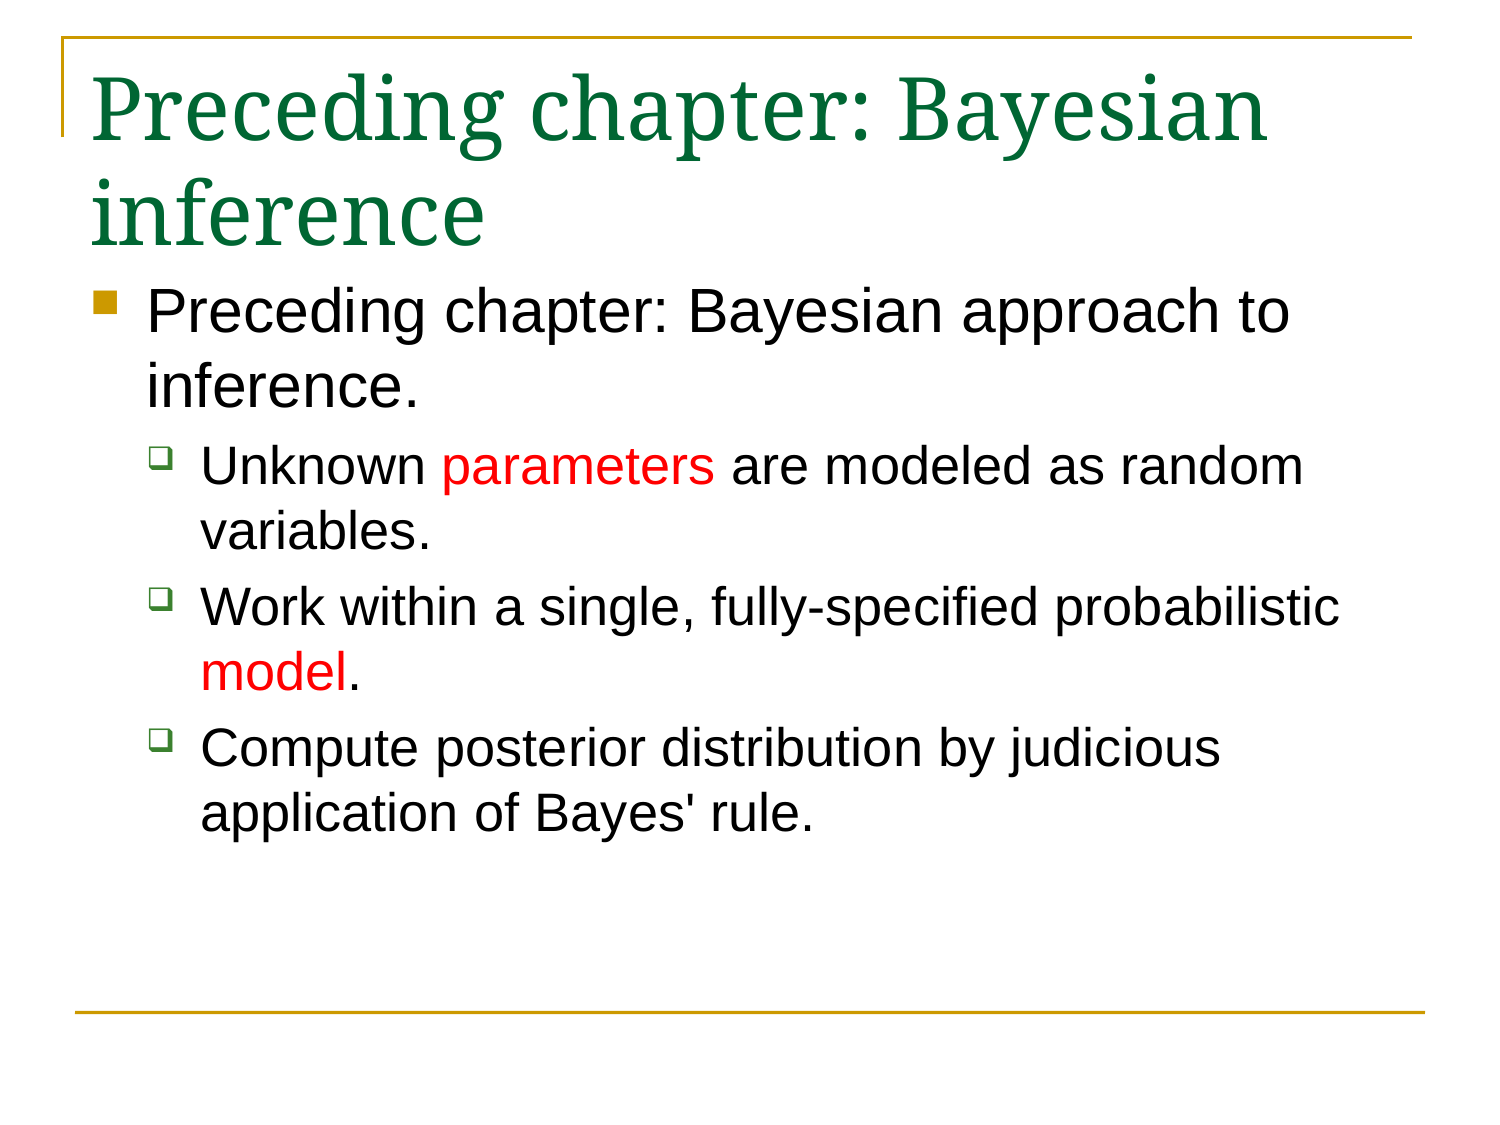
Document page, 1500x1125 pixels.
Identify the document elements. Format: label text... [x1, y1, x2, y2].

title Preceding chapter: Bayesian inference [75, 45, 1425, 233]
list Preceding chapter: Bayesian approach to inference. Unknown parameters are modeled as random variables. Work within a single, fully-specified probabilistic model. Compute posterior distribution by judicious application of Bayes' rule. [75, 262, 1425, 1006]
